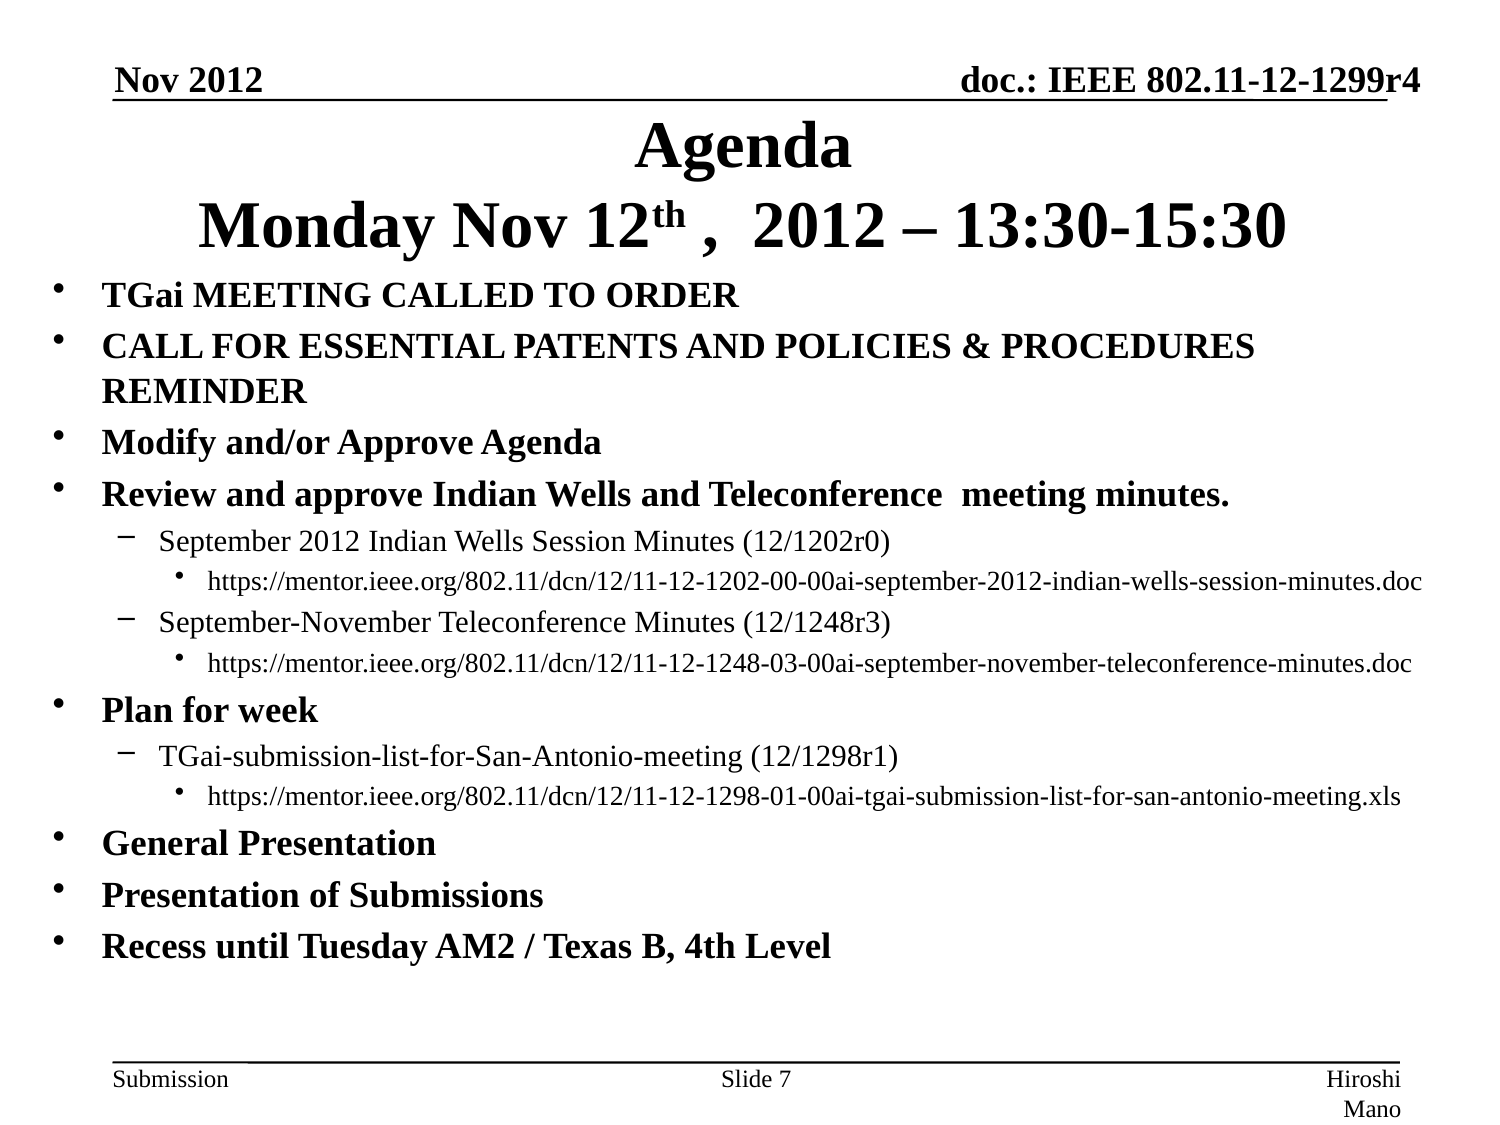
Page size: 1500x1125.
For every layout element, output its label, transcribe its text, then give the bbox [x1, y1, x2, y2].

list TGai MEETING CALLED TO ORDER CALL FOR ESSENTIAL PATENTS AND POLICIES & PROCEDURES REMINDER Modify and/or Approve Agenda Review and approve Indian Wells and Teleconference meeting minutes. September 2012 Indian Wells Session Minutes (12/1202r0) https://mentor.ieee.org/802.11/dcn/12/11-12-1202-00-00ai-september-2012-indian-wells-session-minutes.doc September-November Teleconference Minutes (12/1248r3) https://mentor.ieee.org/802.11/dcn/12/11-12-1248-03-00ai-september-november-teleconference-minutes.doc Plan for week TGai-submission-list-for-San-Antonio-meeting (12/1298r1) https://mentor.ieee.org/802.11/dcn/12/11-12-1298-01-00ai-tgai-submission-list-for-san-antonio-meeting.xls General Presentation Presentation of Submissions Recess until Tuesday AM2 / Texas B, 4th Level [37, 262, 1451, 1051]
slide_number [114, 54, 268, 101]
slide_number Slide 7 [712, 1061, 800, 1093]
footer Hiroshi Mano (ATRD, Root, Lab) [1324, 1061, 1402, 1093]
title Agenda Monday Nov 12th , 2012 – 13:30-15:30 [49, 112, 1438, 251]
